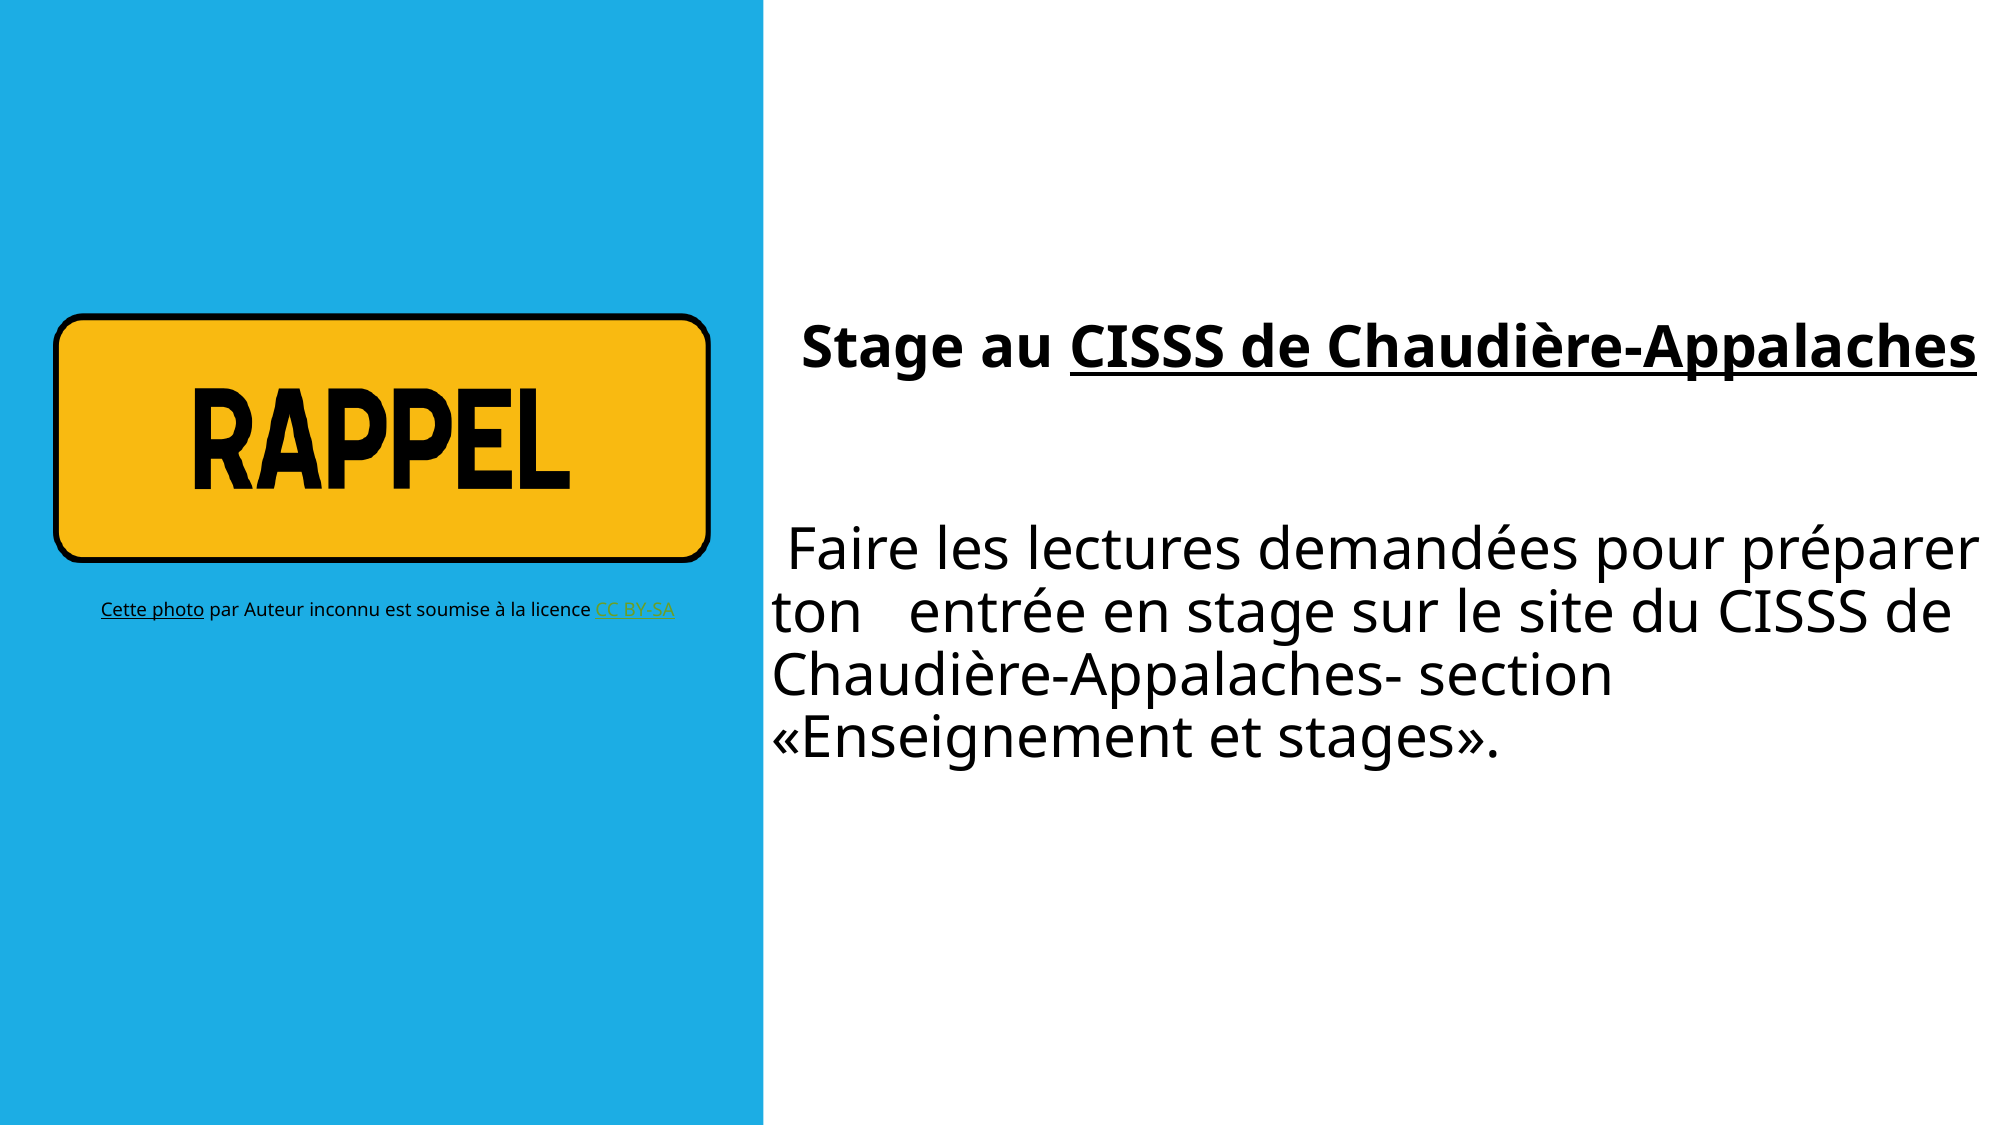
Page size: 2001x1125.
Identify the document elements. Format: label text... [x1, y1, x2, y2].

list Stage au CISSS de Chaudière-Appalaches Faire les lectures demandées pour préparer ton entrée en stage sur le site du CISSS de Chaudière-Appalaches- section «Enseignement et stages». [763, 0, 2000, 1125]
picture [52, 313, 711, 563]
text_box Cette photo par Auteur inconnu est soumise à la licence CC BY-SA [85, 590, 868, 631]
text_box [0, 0, 763, 1125]
